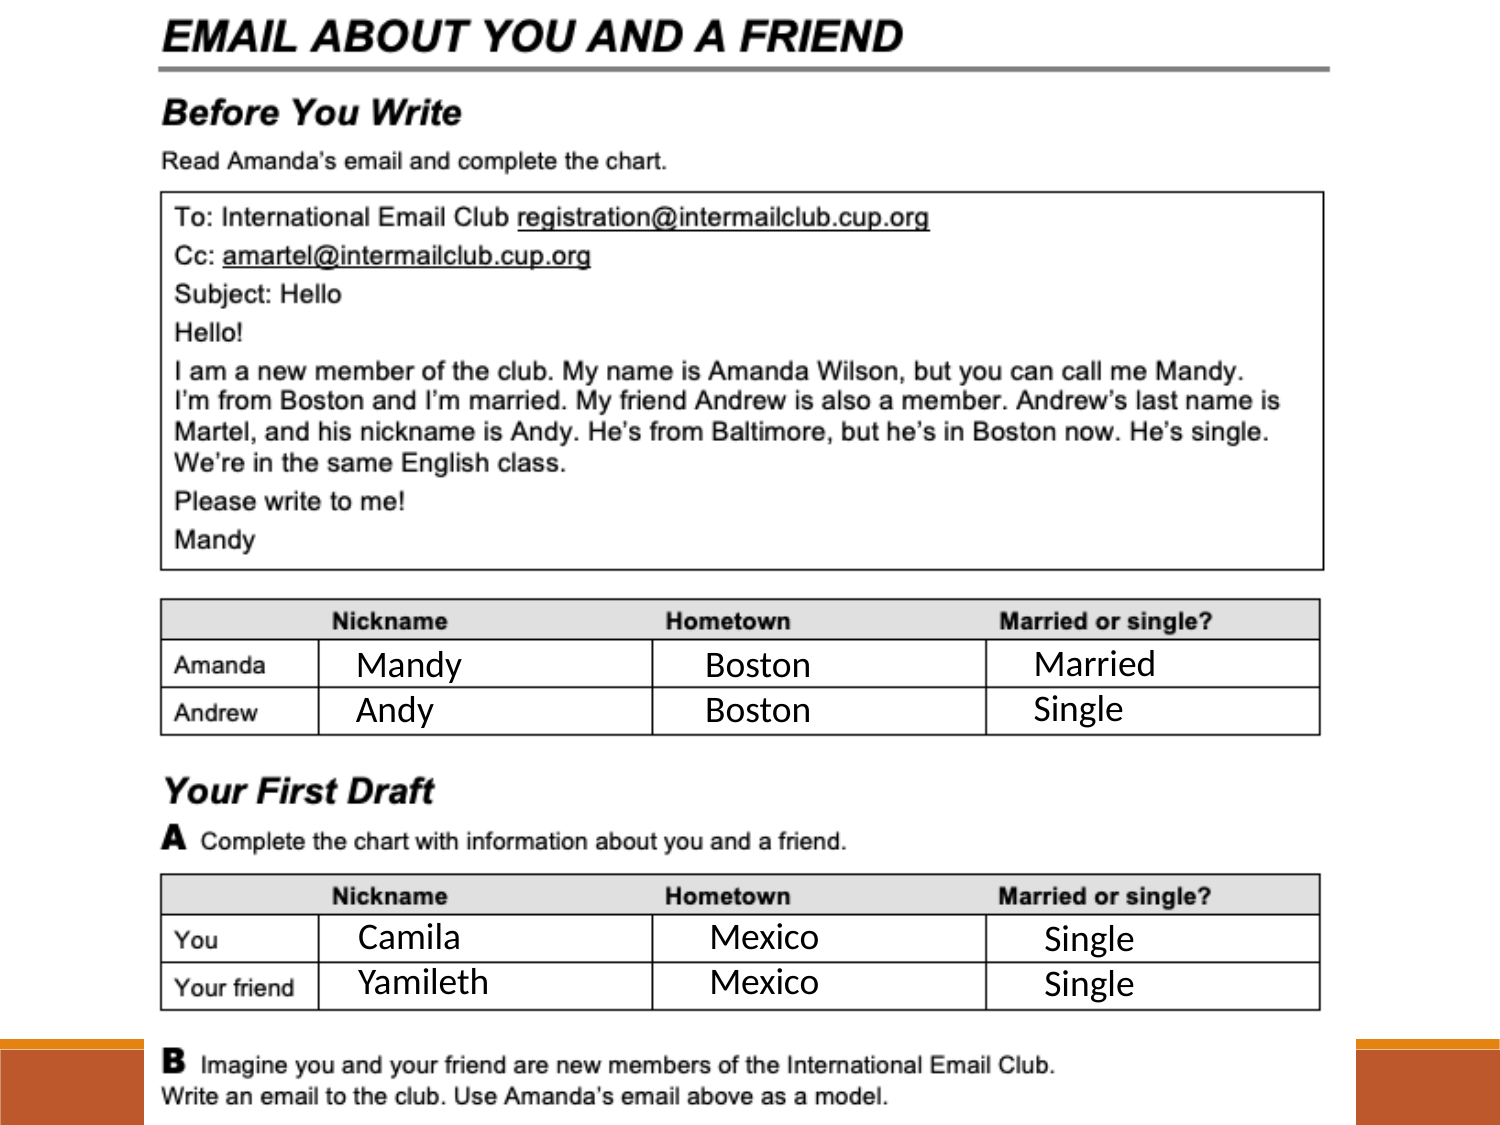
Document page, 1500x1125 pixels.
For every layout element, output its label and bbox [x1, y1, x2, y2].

picture [143, 0, 1356, 1125]
